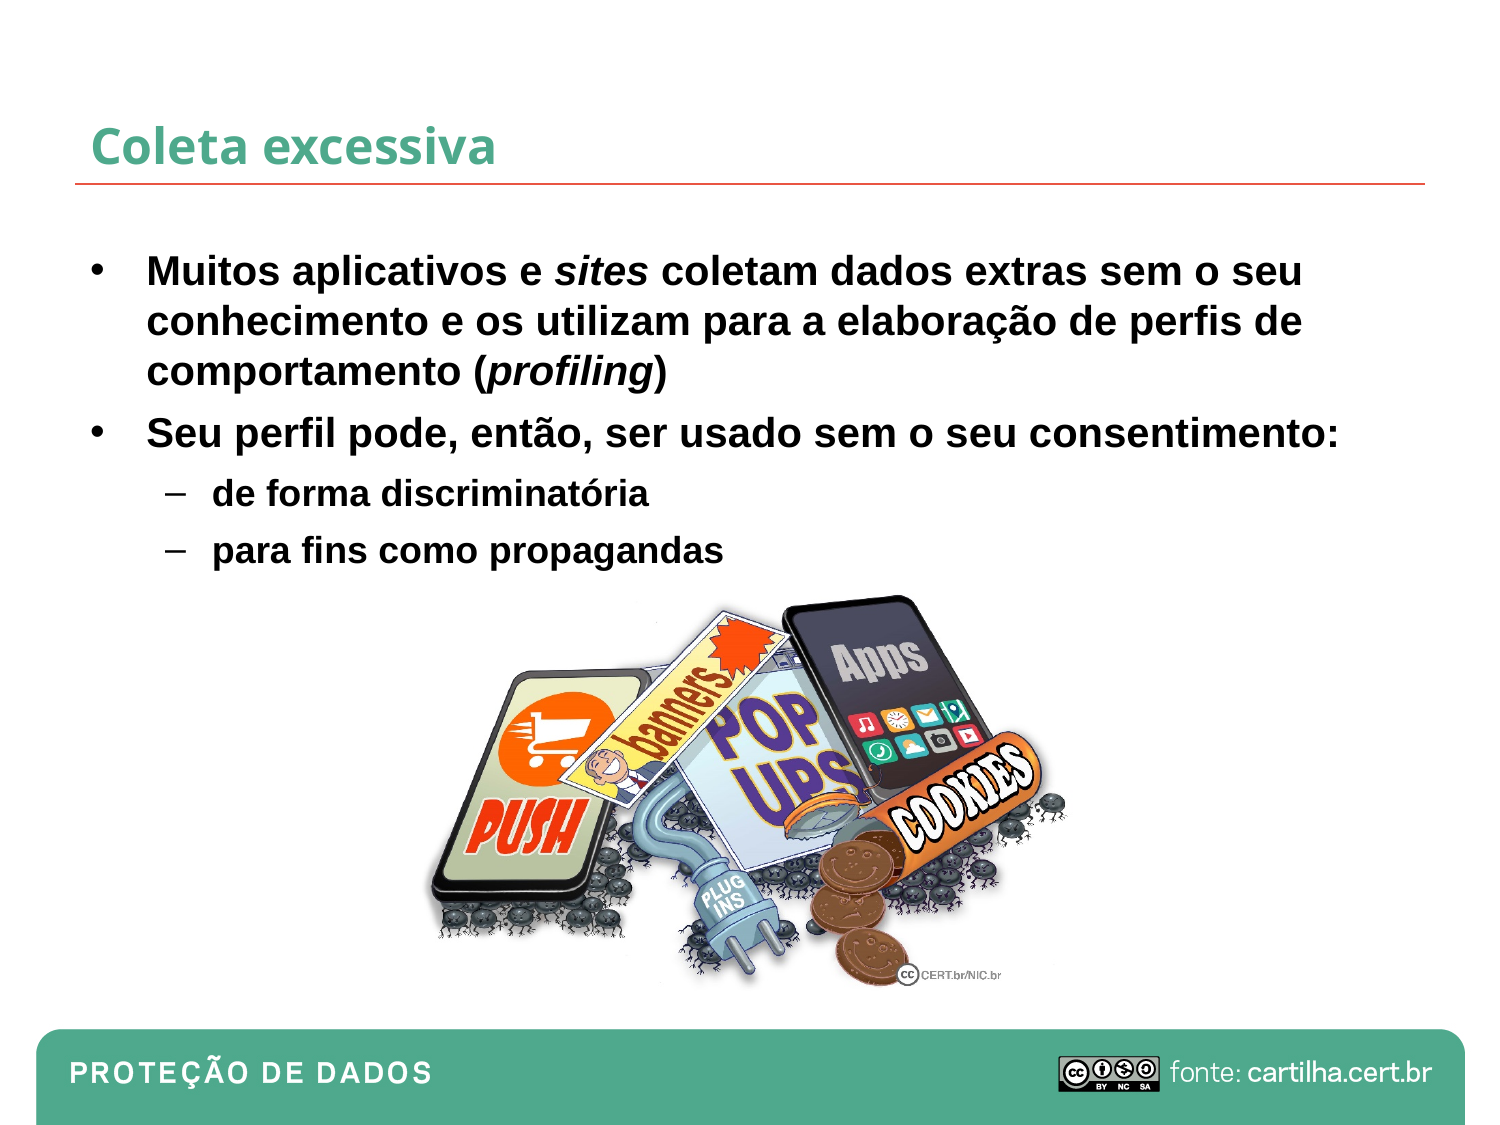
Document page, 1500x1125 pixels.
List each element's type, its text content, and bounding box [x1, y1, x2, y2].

title Coleta excessiva [75, 54, 1425, 182]
list Muitos aplicativos e sites coletam dados extras sem o seu conhecimento e os utilizam para a elaboração de perfis de comportamento (profiling) Seu perfil pode, então, ser usado sem o seu consentimento: de forma discriminatória para fins como propagandas [75, 236, 1425, 979]
picture [0, 0, 1500, 1125]
